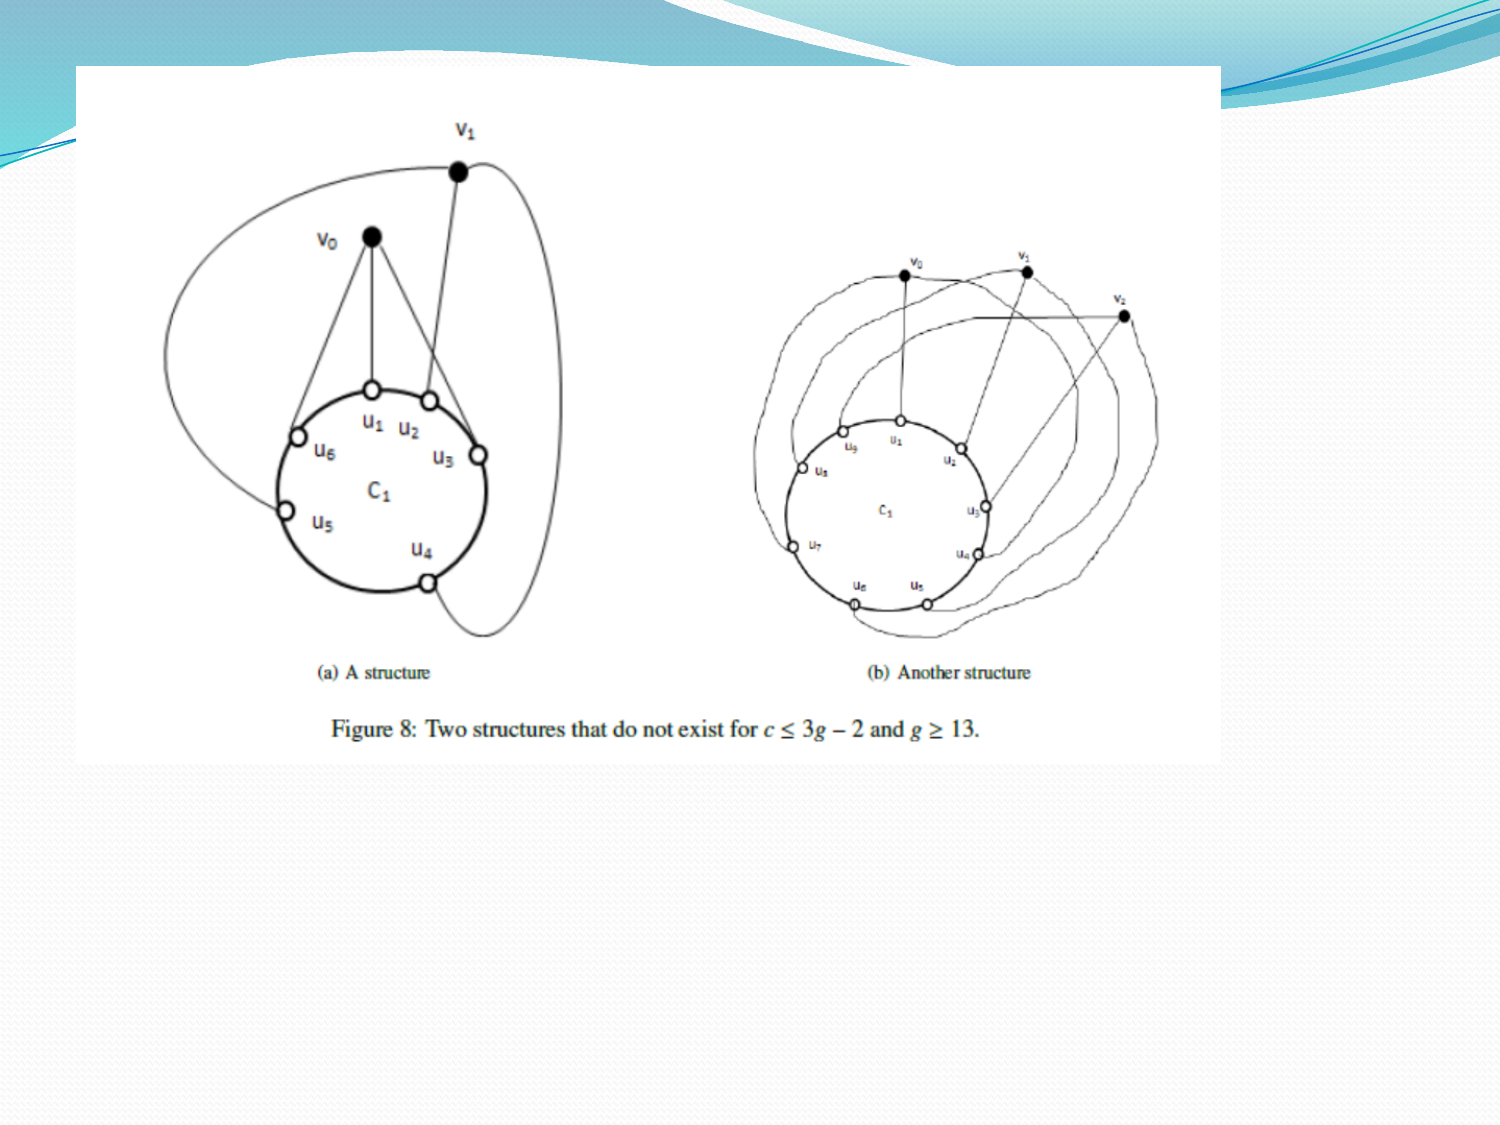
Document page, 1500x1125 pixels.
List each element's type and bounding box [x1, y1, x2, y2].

picture [76, 66, 1221, 764]
